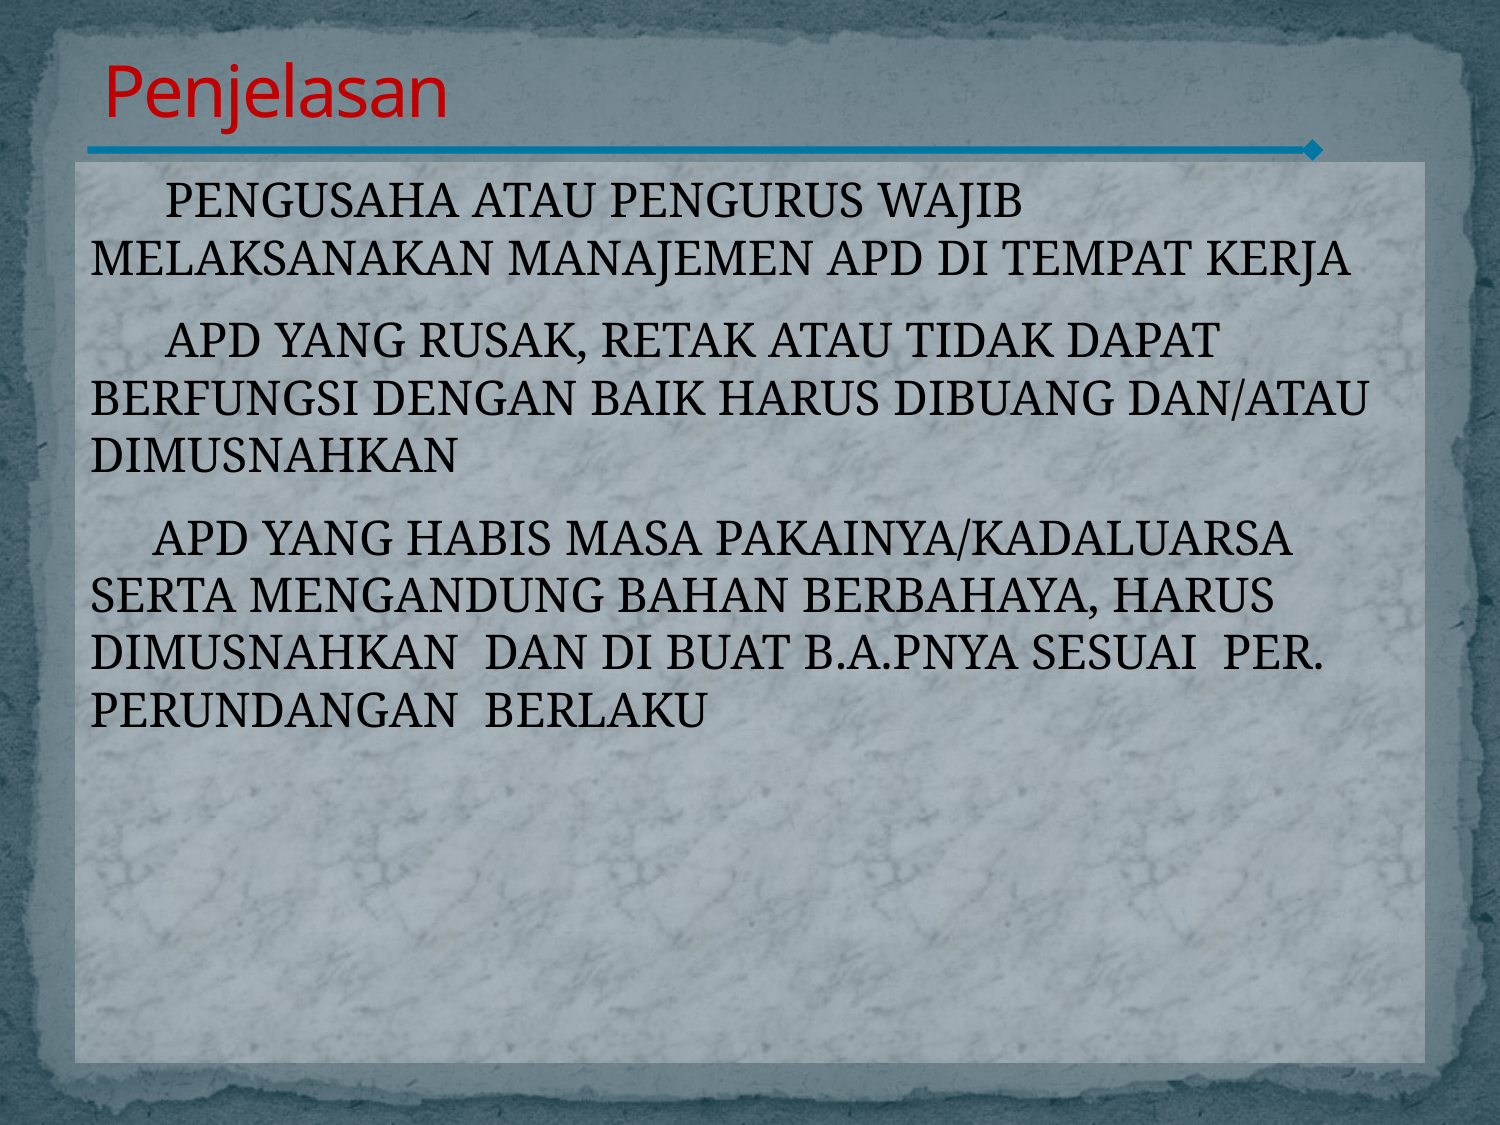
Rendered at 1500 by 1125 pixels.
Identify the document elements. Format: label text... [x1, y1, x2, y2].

text_box Penjelasan [87, 37, 1213, 140]
text_box [87, 143, 1319, 157]
title [99, 47, 1225, 149]
list PENGUSAHA ATAU PENGURUS WAJIB MELAKSANAKAN MANAJEMEN APD DI TEMPAT KERJA APD YANG RUSAK, RETAK ATAU TIDAK DAPAT BERFUNGSI DENGAN BAIK HARUS DIBUANG DAN/ATAU DIMUSNAHKAN APD YANG HABIS MASA PAKAINYA/KADALUARSA SERTA MENGANDUNG BAHAN BERBAHAYA, HARUS DIMUSNAHKAN DAN DI BUAT B.A.PNYA SESUAI PER. PERUNDANGAN BERLAKU [75, 162, 1425, 1063]
